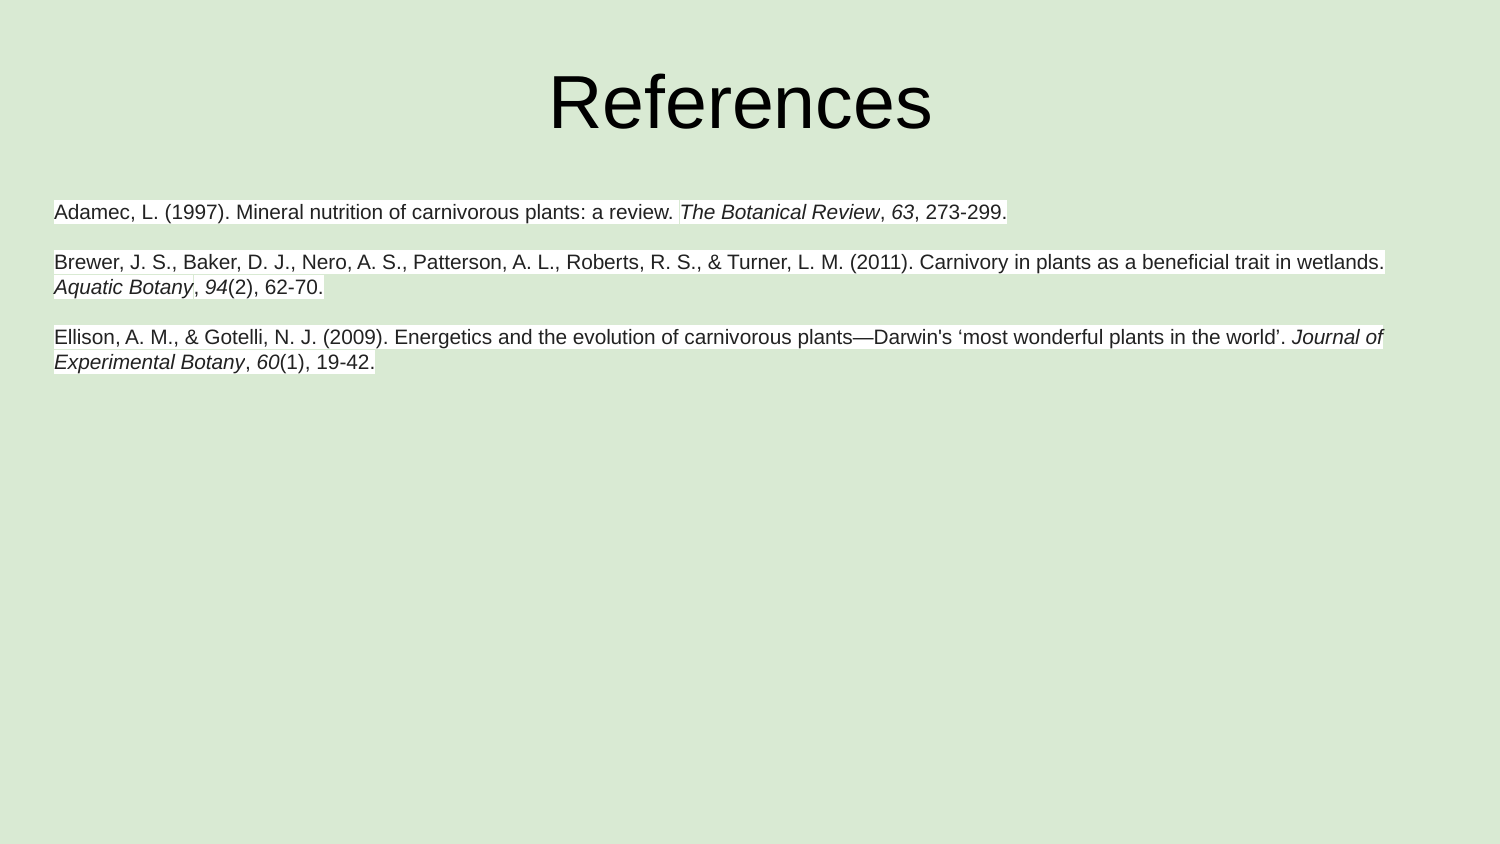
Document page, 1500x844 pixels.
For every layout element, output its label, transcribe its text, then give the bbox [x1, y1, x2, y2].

title References [41, 34, 1440, 159]
text_box Adamec, L. (1997). Mineral nutrition of carnivorous plants: a review. The Botanical Review, 63, 273-299. Brewer, J. S., Baker, D. J., Nero, A. S., Patterson, A. L., Roberts, R. S., & Turner, L. M. (2011). Carnivory in plants as a beneficial trait in wetlands. Aquatic Botany, 94(2), 62-70. Ellison, A. M., & Gotelli, N. J. (2009). Energetics and the evolution of carnivorous plants—Darwin's ‘most wonderful plants in the world’. Journal of Experimental Botany, 60(1), 19-42. [39, 183, 1442, 807]
